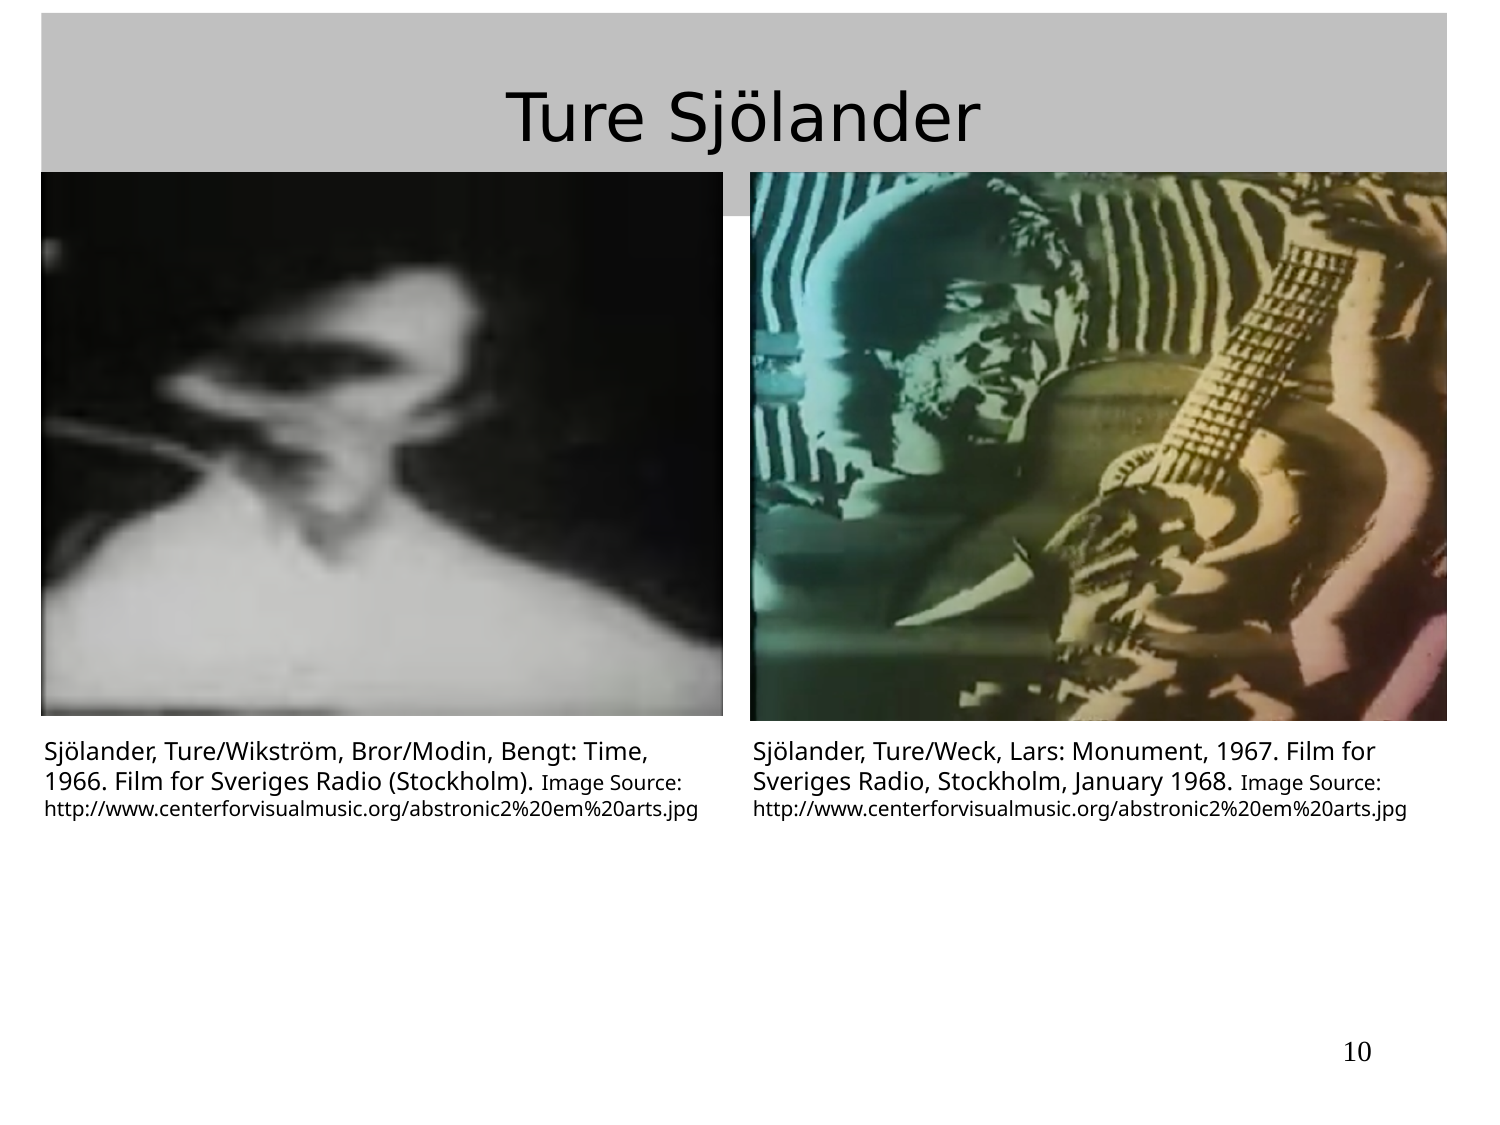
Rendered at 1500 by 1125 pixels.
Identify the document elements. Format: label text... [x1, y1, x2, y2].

picture [749, 172, 1448, 721]
text_box Sjölander, Ture/Weck, Lars: Monument, 1967. Film for Sveriges Radio, Stockholm, January 1968. Image Source: http://www.centerforvisualmusic.org/abstronic2%20em%20arts.jpg [738, 727, 1430, 829]
title Ture Sjölander [41, 12, 1447, 217]
text_box Sjölander, Ture/Wikström, Bror/Modin, Bengt: Time, 1966. Film for Sveriges Radio (Stockholm). Image Source: http://www.centerforvisualmusic.org/abstronic2%20em%20arts.jpg [29, 727, 721, 829]
slide_number 10 [1074, 1025, 1387, 1100]
picture [41, 172, 723, 717]
